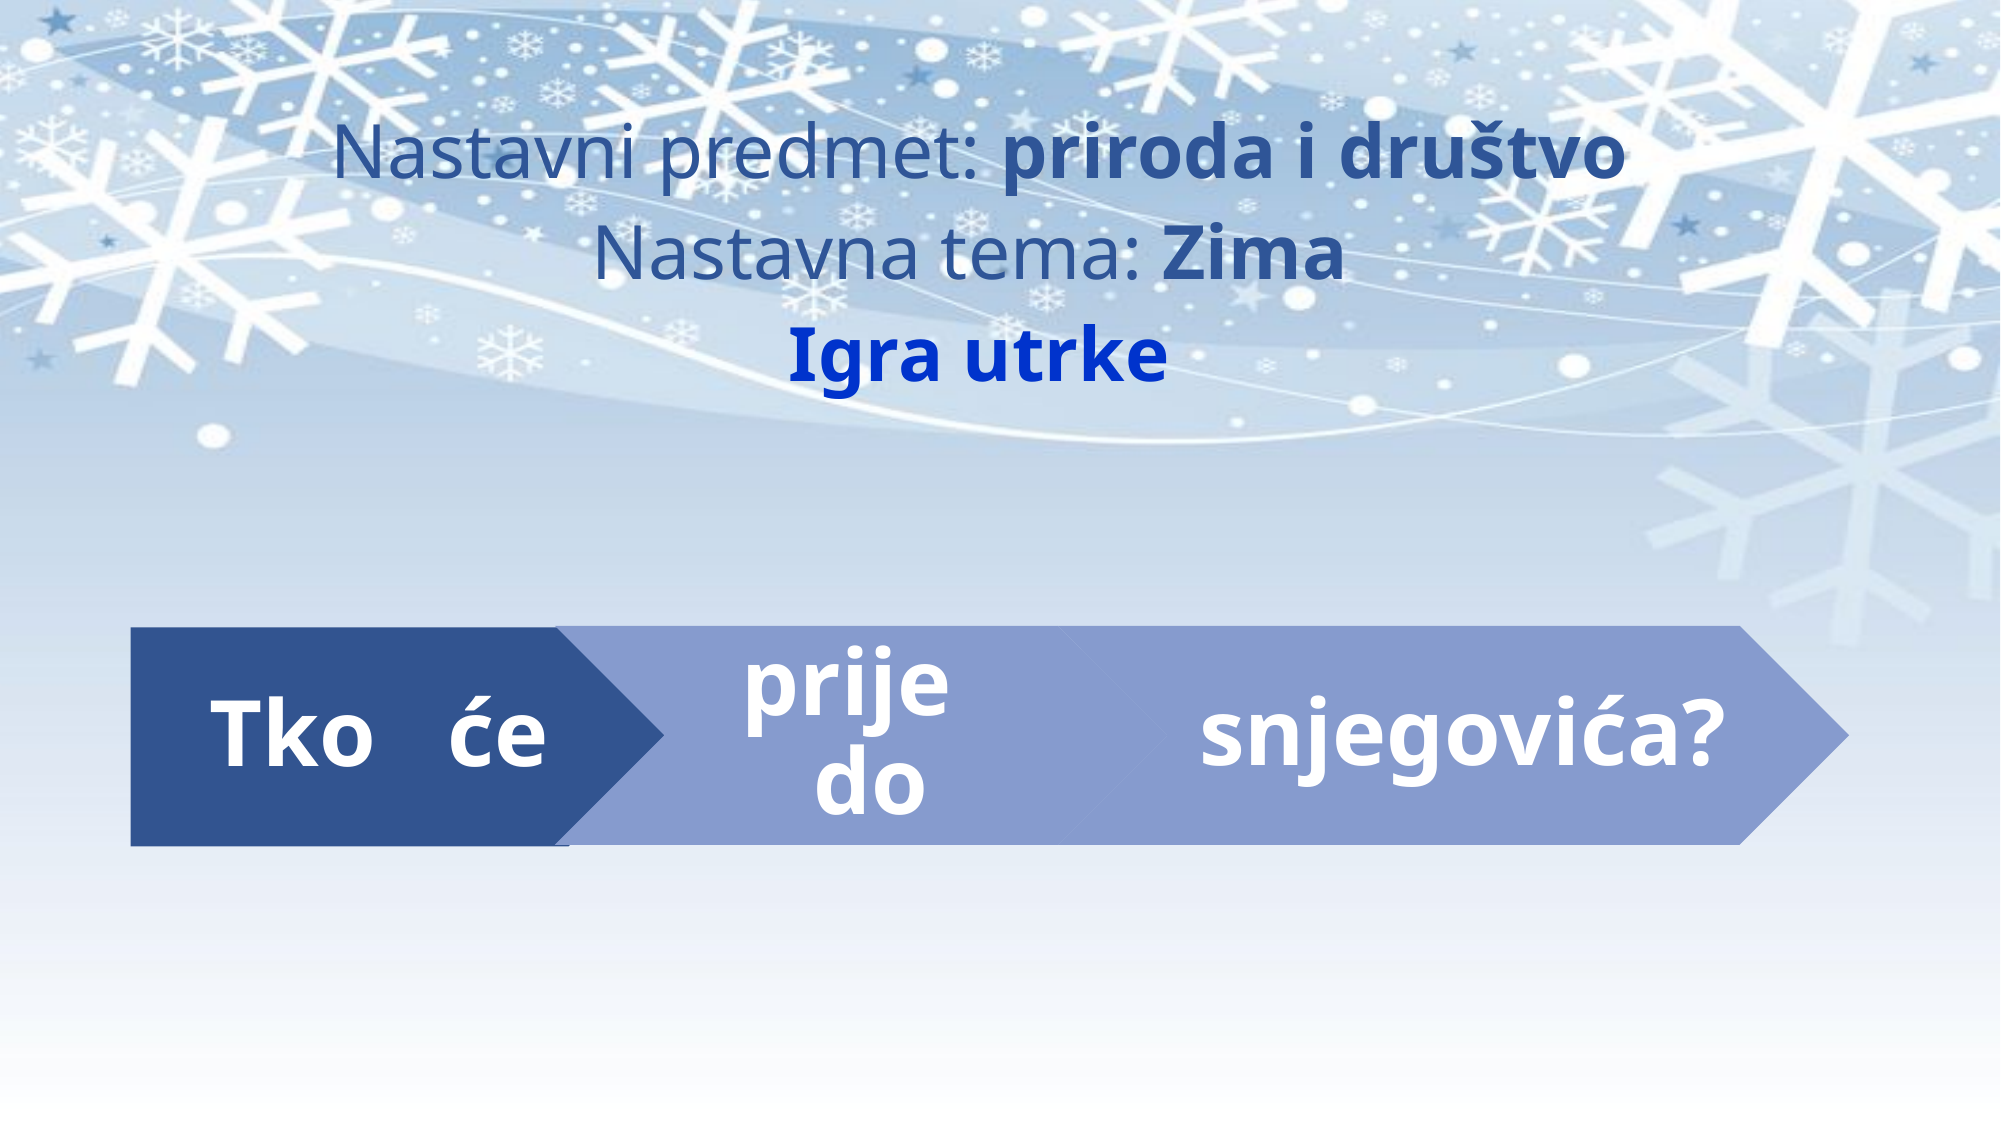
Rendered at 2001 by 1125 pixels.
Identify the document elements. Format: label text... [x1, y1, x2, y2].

picture [0, 0, 2001, 1125]
subtitle Nastavni predmet: priroda i društvo Nastavna tema: Zima Igra utrke [229, 106, 1730, 493]
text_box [116, 493, 1850, 977]
